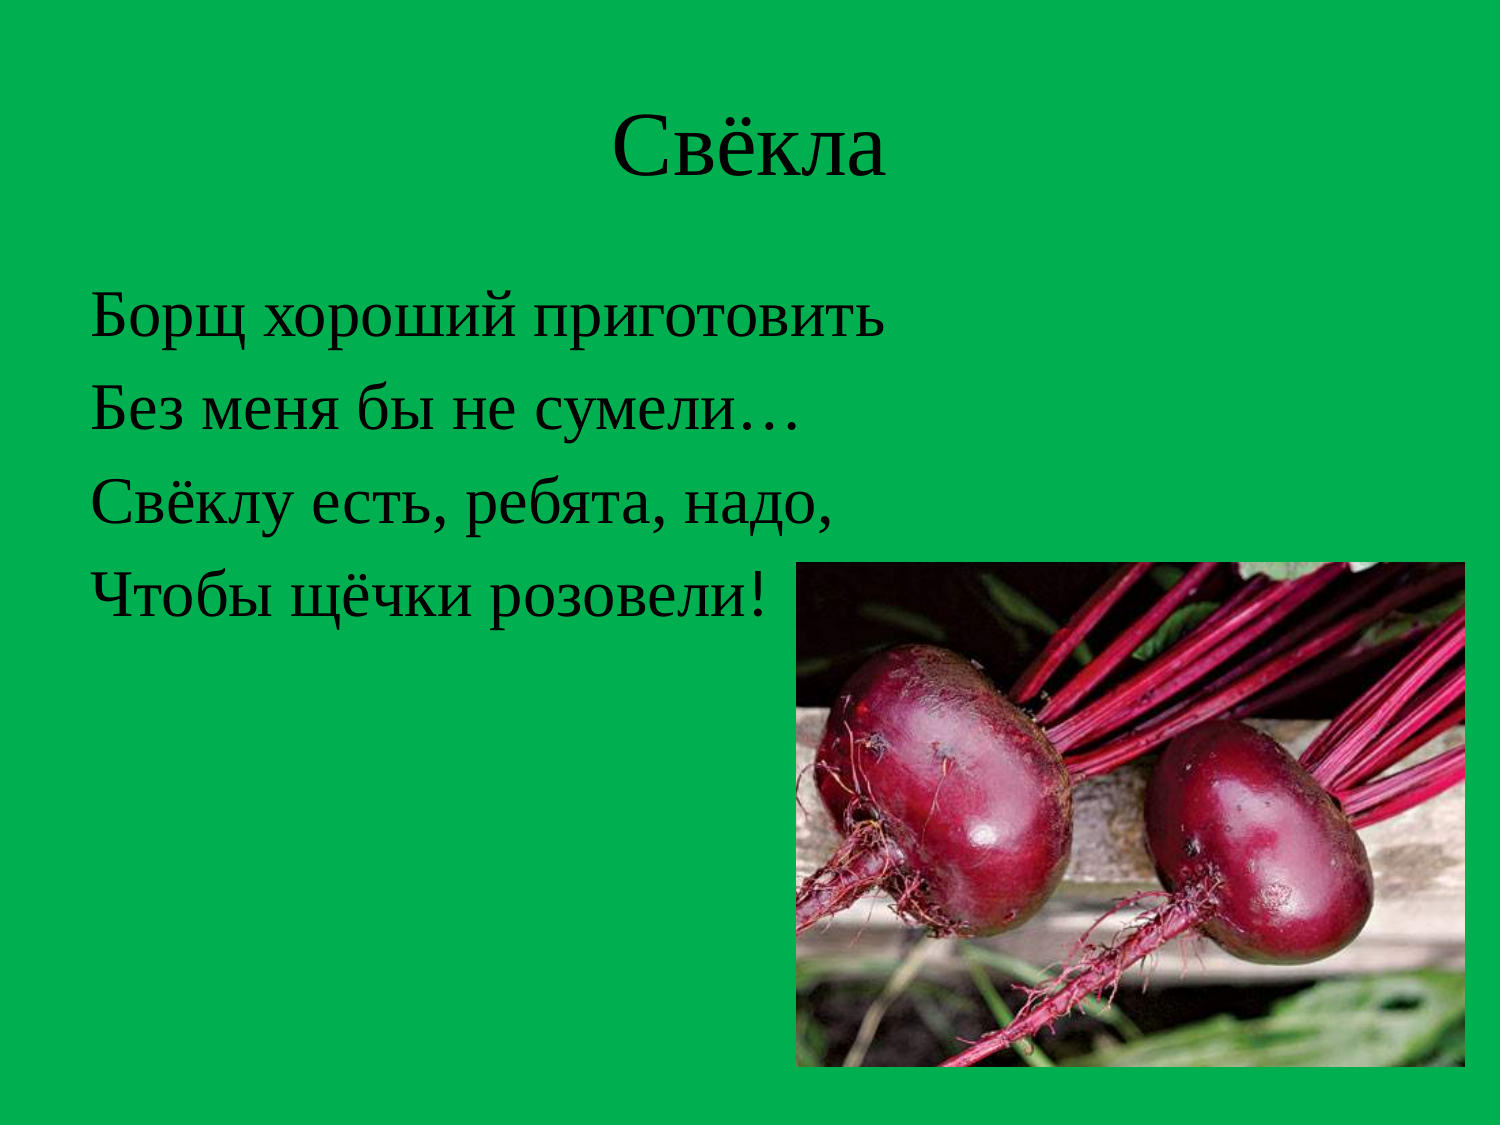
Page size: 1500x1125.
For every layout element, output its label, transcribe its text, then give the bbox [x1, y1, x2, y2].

picture [796, 562, 1466, 1067]
title Свёкла [75, 45, 1425, 233]
list Борщ хороший приготовить Без меня бы не сумели… Свёклу есть, ребята, надо, Чтобы щёчки розовели! [75, 262, 1425, 1005]
